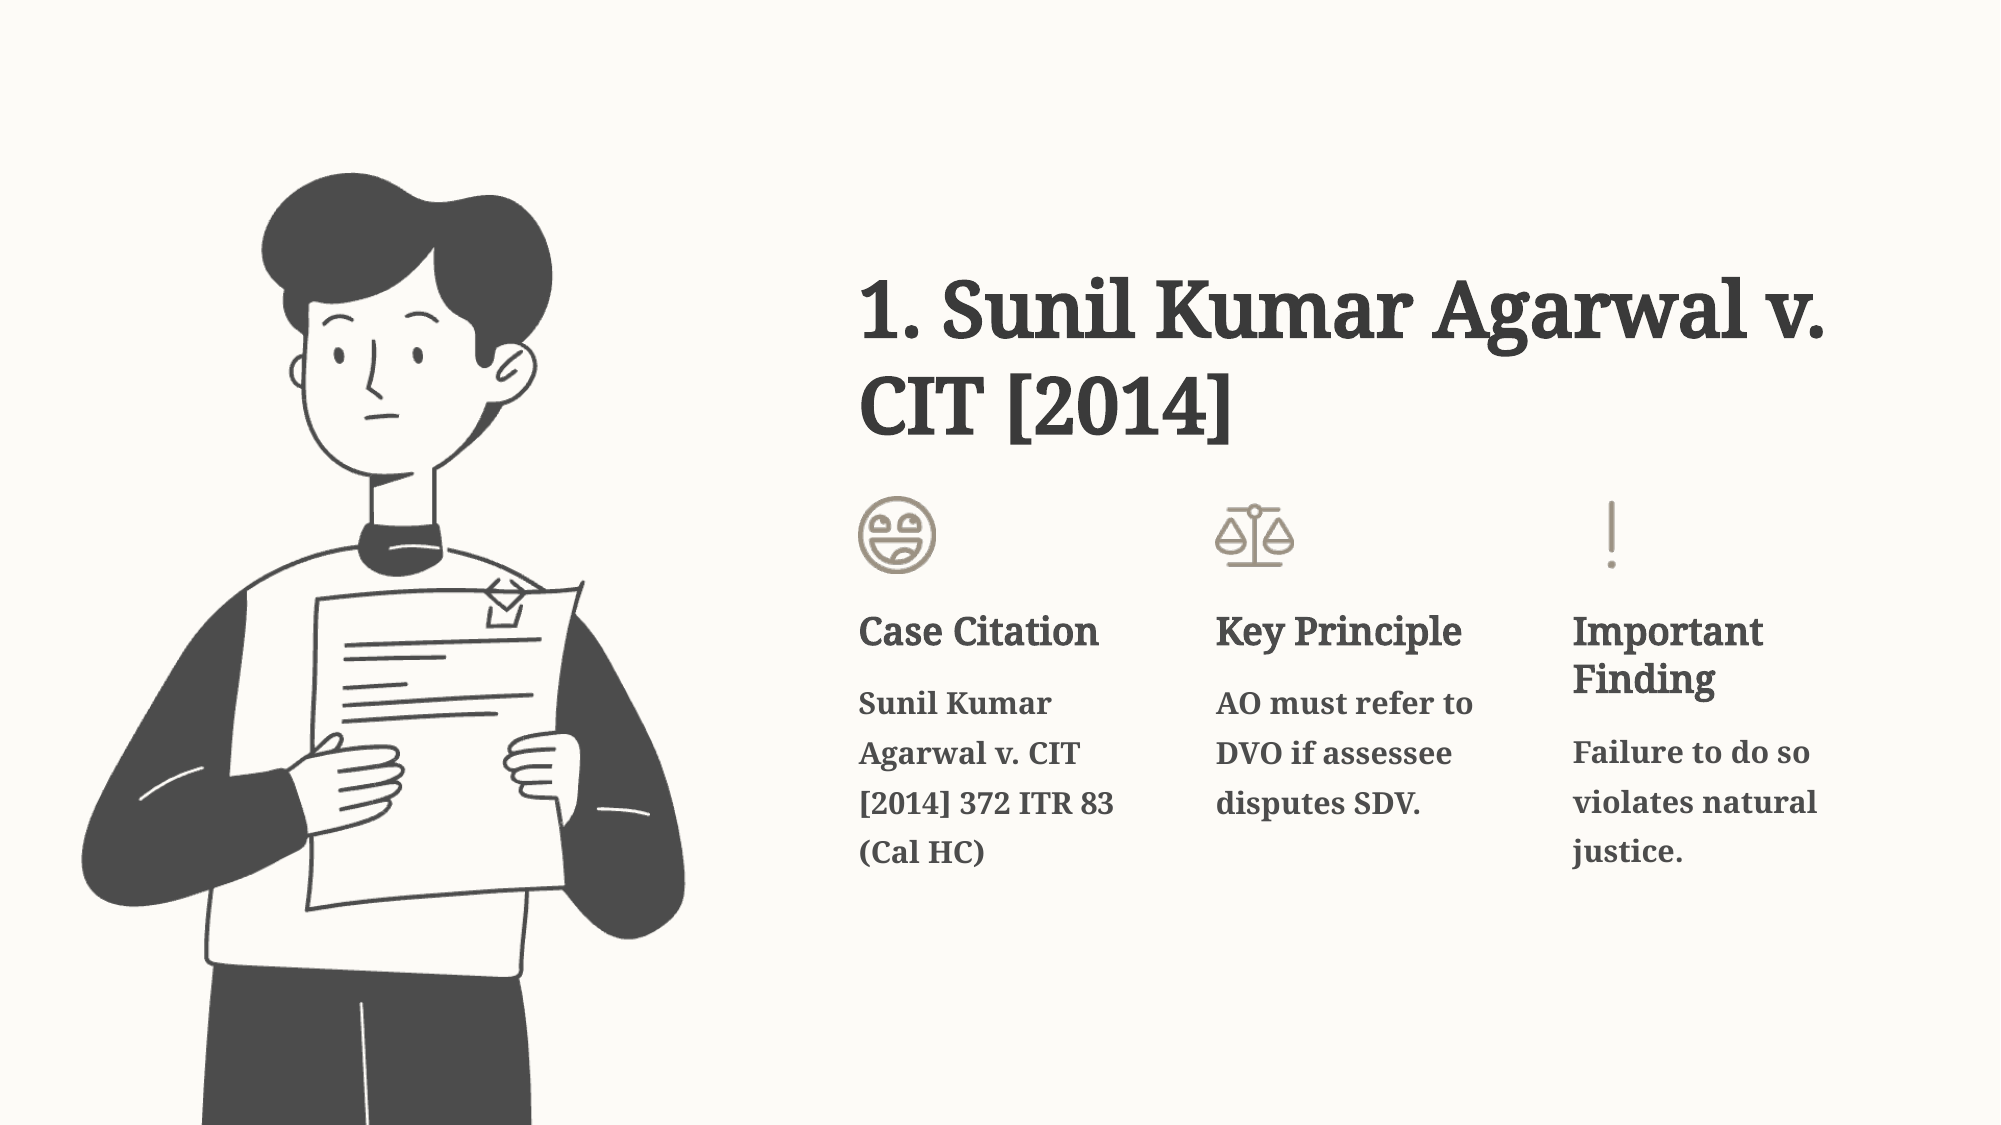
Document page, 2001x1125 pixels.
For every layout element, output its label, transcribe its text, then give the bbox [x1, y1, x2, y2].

text_box Case Citation [858, 604, 1177, 654]
text_box 1. Sunil Kumar Agarwal v. CIT [2014] [858, 255, 1892, 450]
text_box Failure to do so violates natural justice. [1572, 720, 1892, 869]
picture [858, 496, 936, 574]
picture [1215, 496, 1294, 574]
text_box Key Principle [1215, 604, 1535, 654]
picture [1572, 496, 1651, 574]
text_box Important Finding [1572, 604, 1892, 702]
text_box AO must refer to DVO if assessee disputes SDV. [1215, 671, 1535, 821]
text_box Sunil Kumar Agarwal v. CIT [2014] 372 ITR 83 (Cal HC) [858, 671, 1177, 821]
picture [0, 0, 750, 1125]
